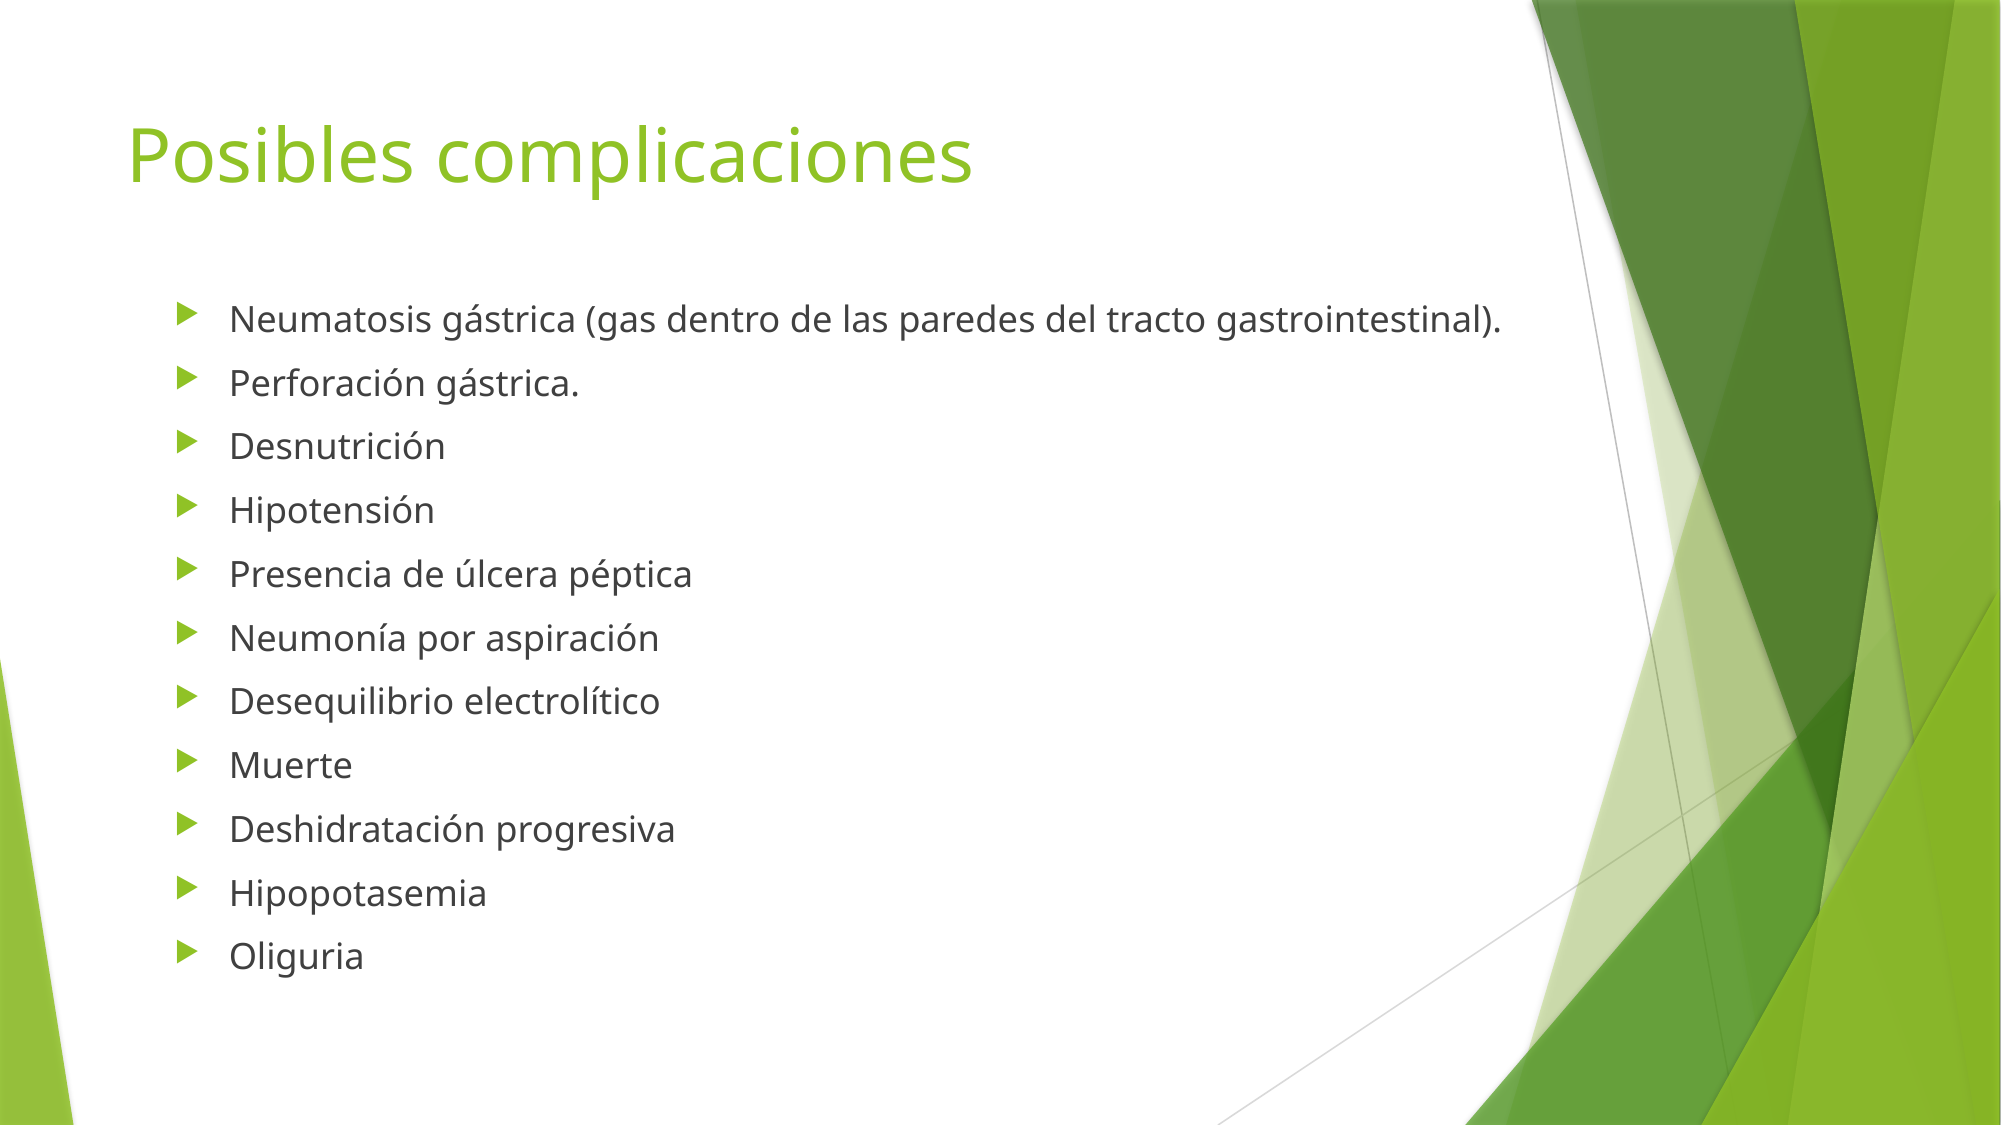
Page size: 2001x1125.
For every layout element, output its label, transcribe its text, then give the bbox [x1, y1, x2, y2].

title Posibles complicaciones [111, 99, 1522, 317]
list Neumatosis gástrica (gas dentro de las paredes del tracto gastrointestinal). Perforación gástrica. Desnutrición Hipotensión Presencia de úlcera péptica Neumonía por aspiración Desequilibrio electrolítico Muerte Deshidratación progresiva Hipopotasemia Oliguria [159, 288, 1522, 994]
